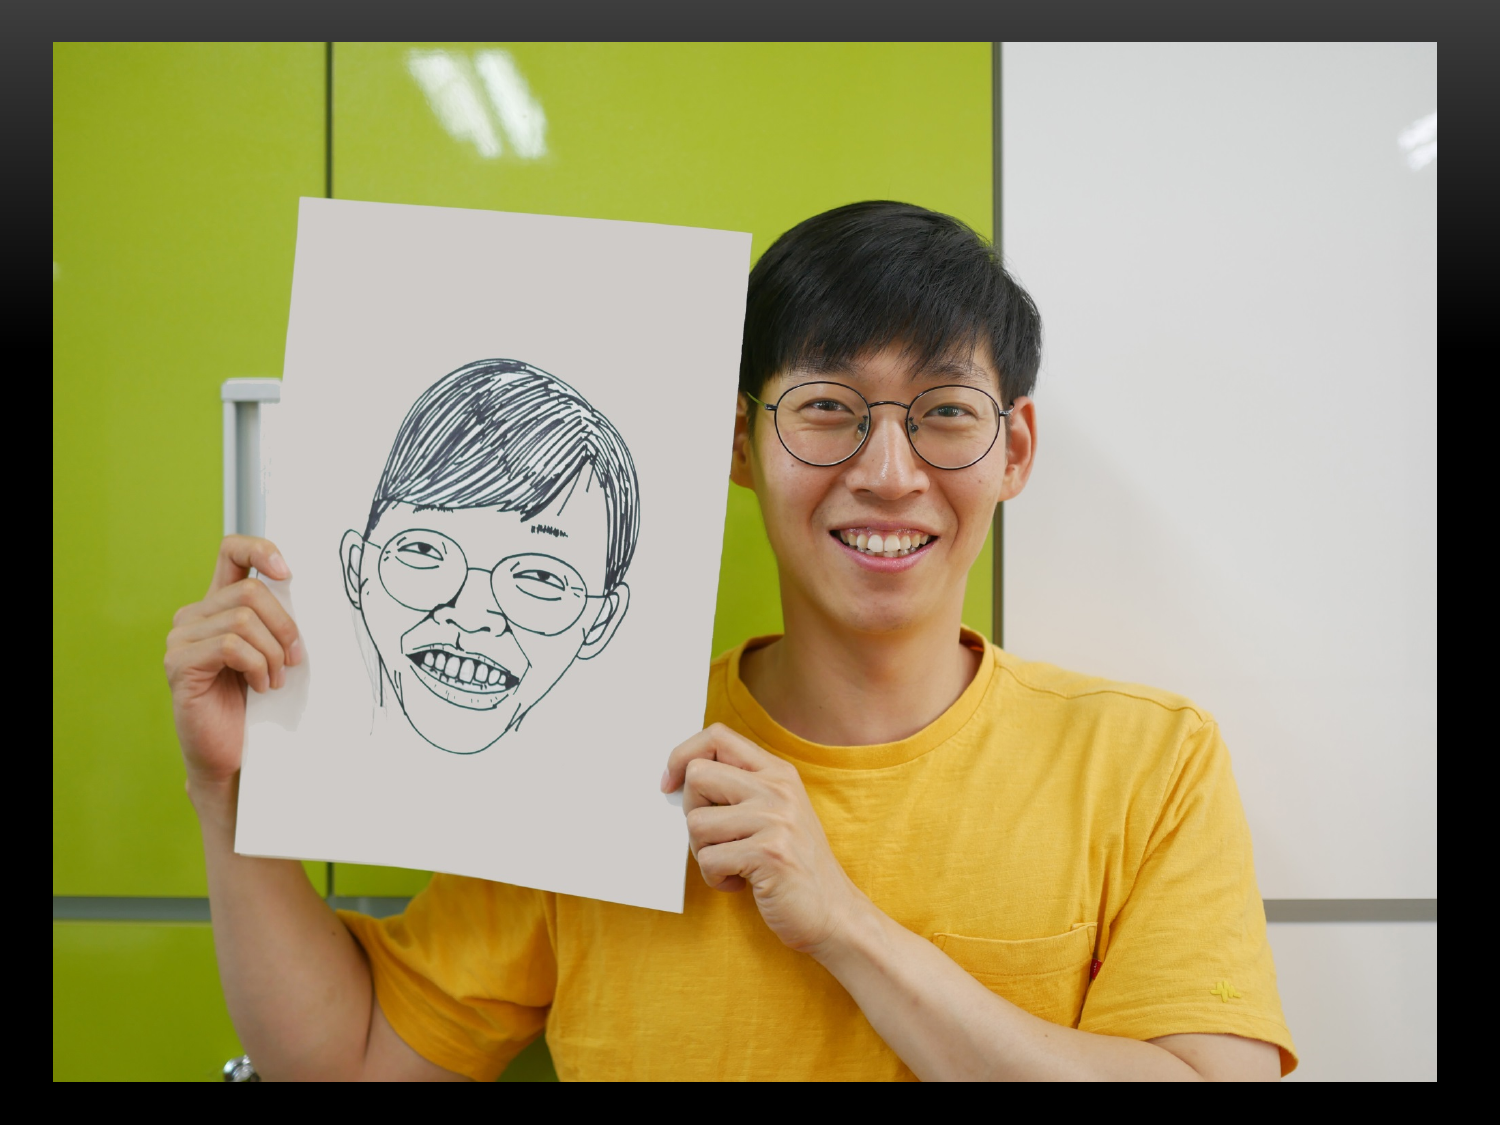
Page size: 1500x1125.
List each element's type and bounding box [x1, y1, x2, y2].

list [52, 42, 1438, 1083]
picture [0, 0, 1500, 1125]
